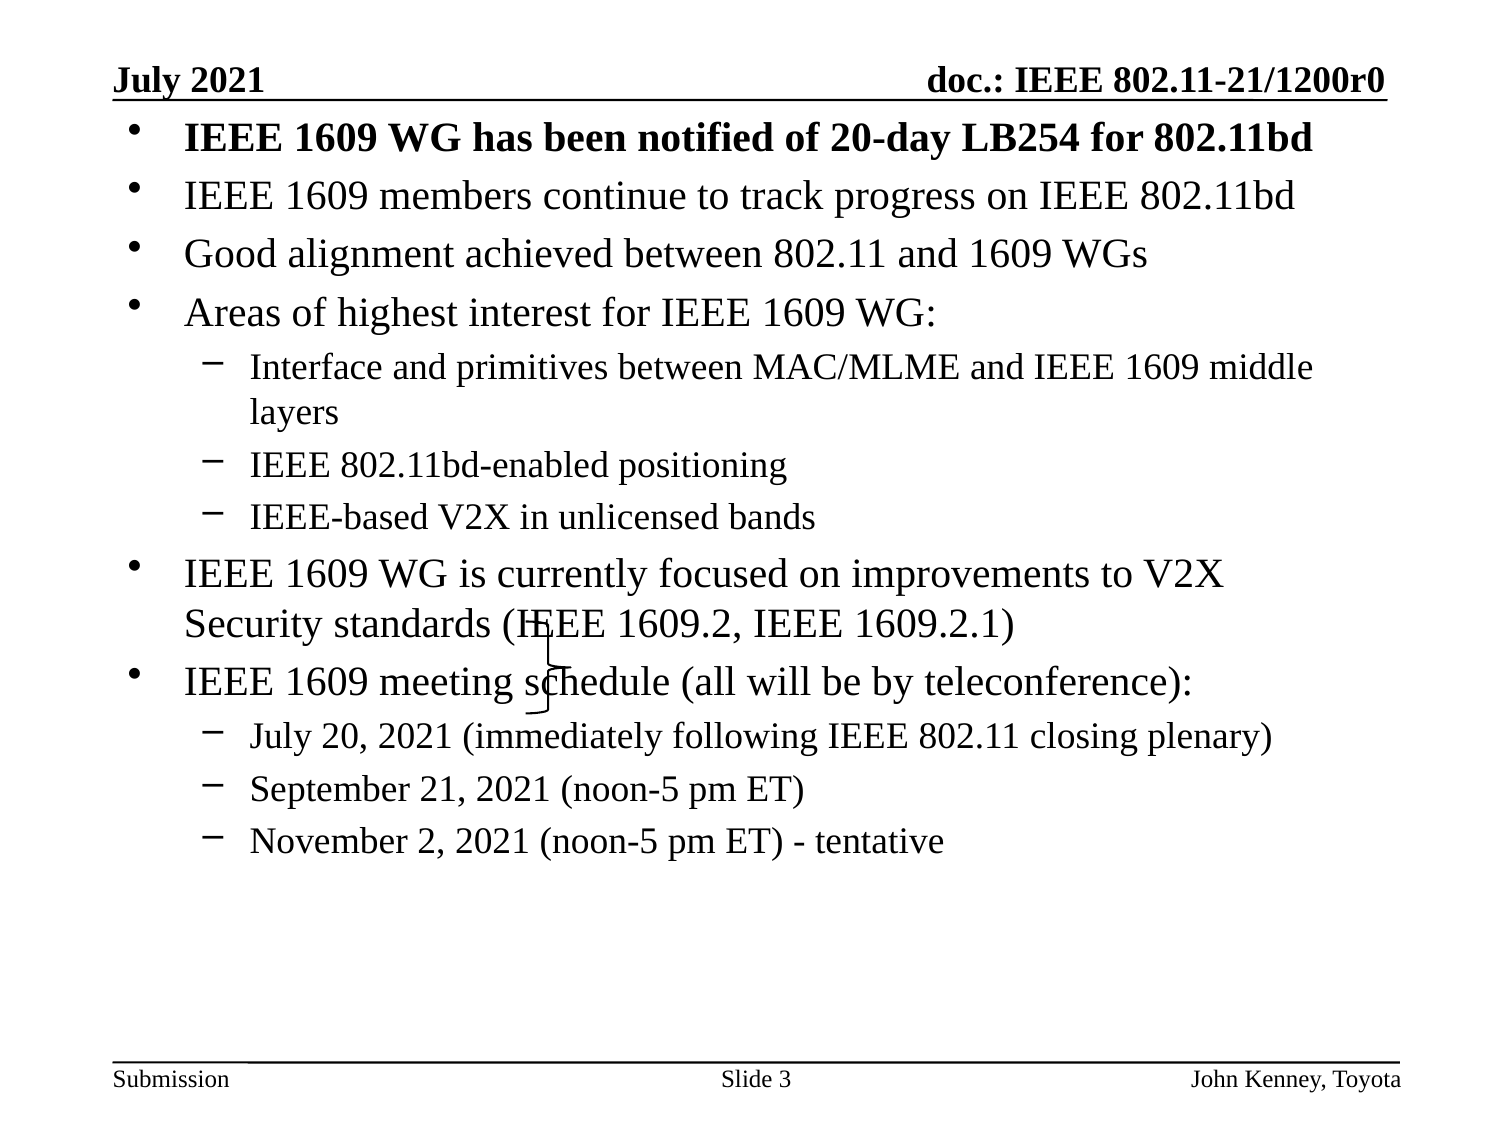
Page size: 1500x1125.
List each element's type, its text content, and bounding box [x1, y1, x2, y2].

slide_number Slide 3 [712, 1061, 800, 1093]
text_box [525, 621, 571, 714]
list IEEE 1609 WG has been notified of 20-day LB254 for 802.11bd IEEE 1609 members continue to track progress on IEEE 802.11bd Good alignment achieved between 802.11 and 1609 WGs Areas of highest interest for IEEE 1609 WG: Interface and primitives between MAC/MLME and IEEE 1609 middle layers IEEE 802.11bd-enabled positioning IEEE-based V2X in unlicensed bands IEEE 1609 WG is currently focused on improvements to V2X Security standards (IEEE 1609.2, IEEE 1609.2.1) IEEE 1609 meeting schedule (all will be by teleconference): July 20, 2021 (immediately following IEEE 802.11 closing plenary) September 21, 2021 (noon-5 pm ET) November 2, 2021 (noon-5 pm ET) - tentative [112, 102, 1388, 1024]
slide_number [111, 54, 268, 101]
footer John Kenney, Toyota [1188, 1061, 1402, 1093]
